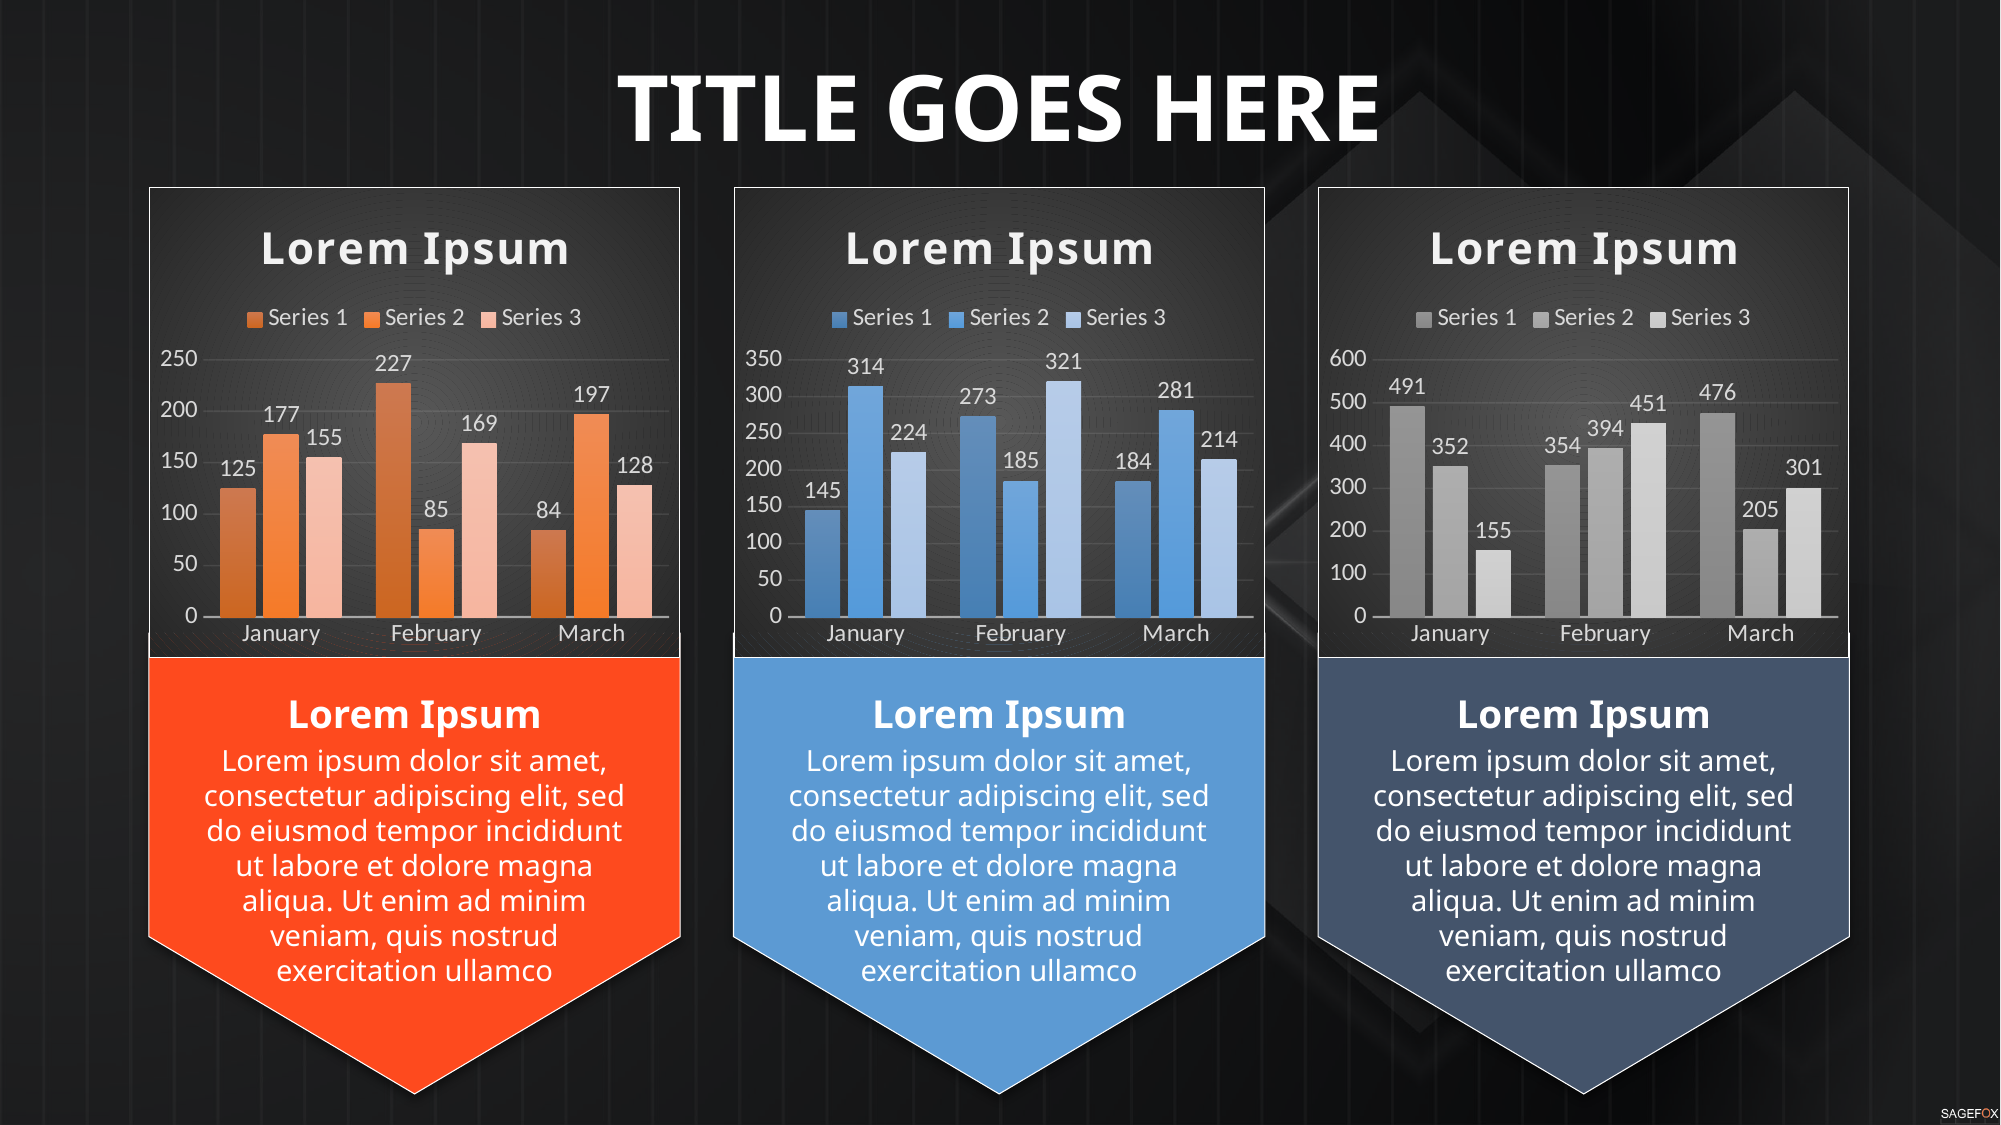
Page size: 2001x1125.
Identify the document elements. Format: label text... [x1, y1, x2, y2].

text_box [148, 658, 681, 1094]
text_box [1318, 658, 1850, 1094]
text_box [733, 658, 1265, 1094]
text_box TITLE GOES HERE [548, 42, 1452, 167]
picture [0, 0, 2001, 1125]
chart [1318, 186, 1850, 658]
chart [733, 186, 1265, 658]
chart [148, 186, 681, 658]
